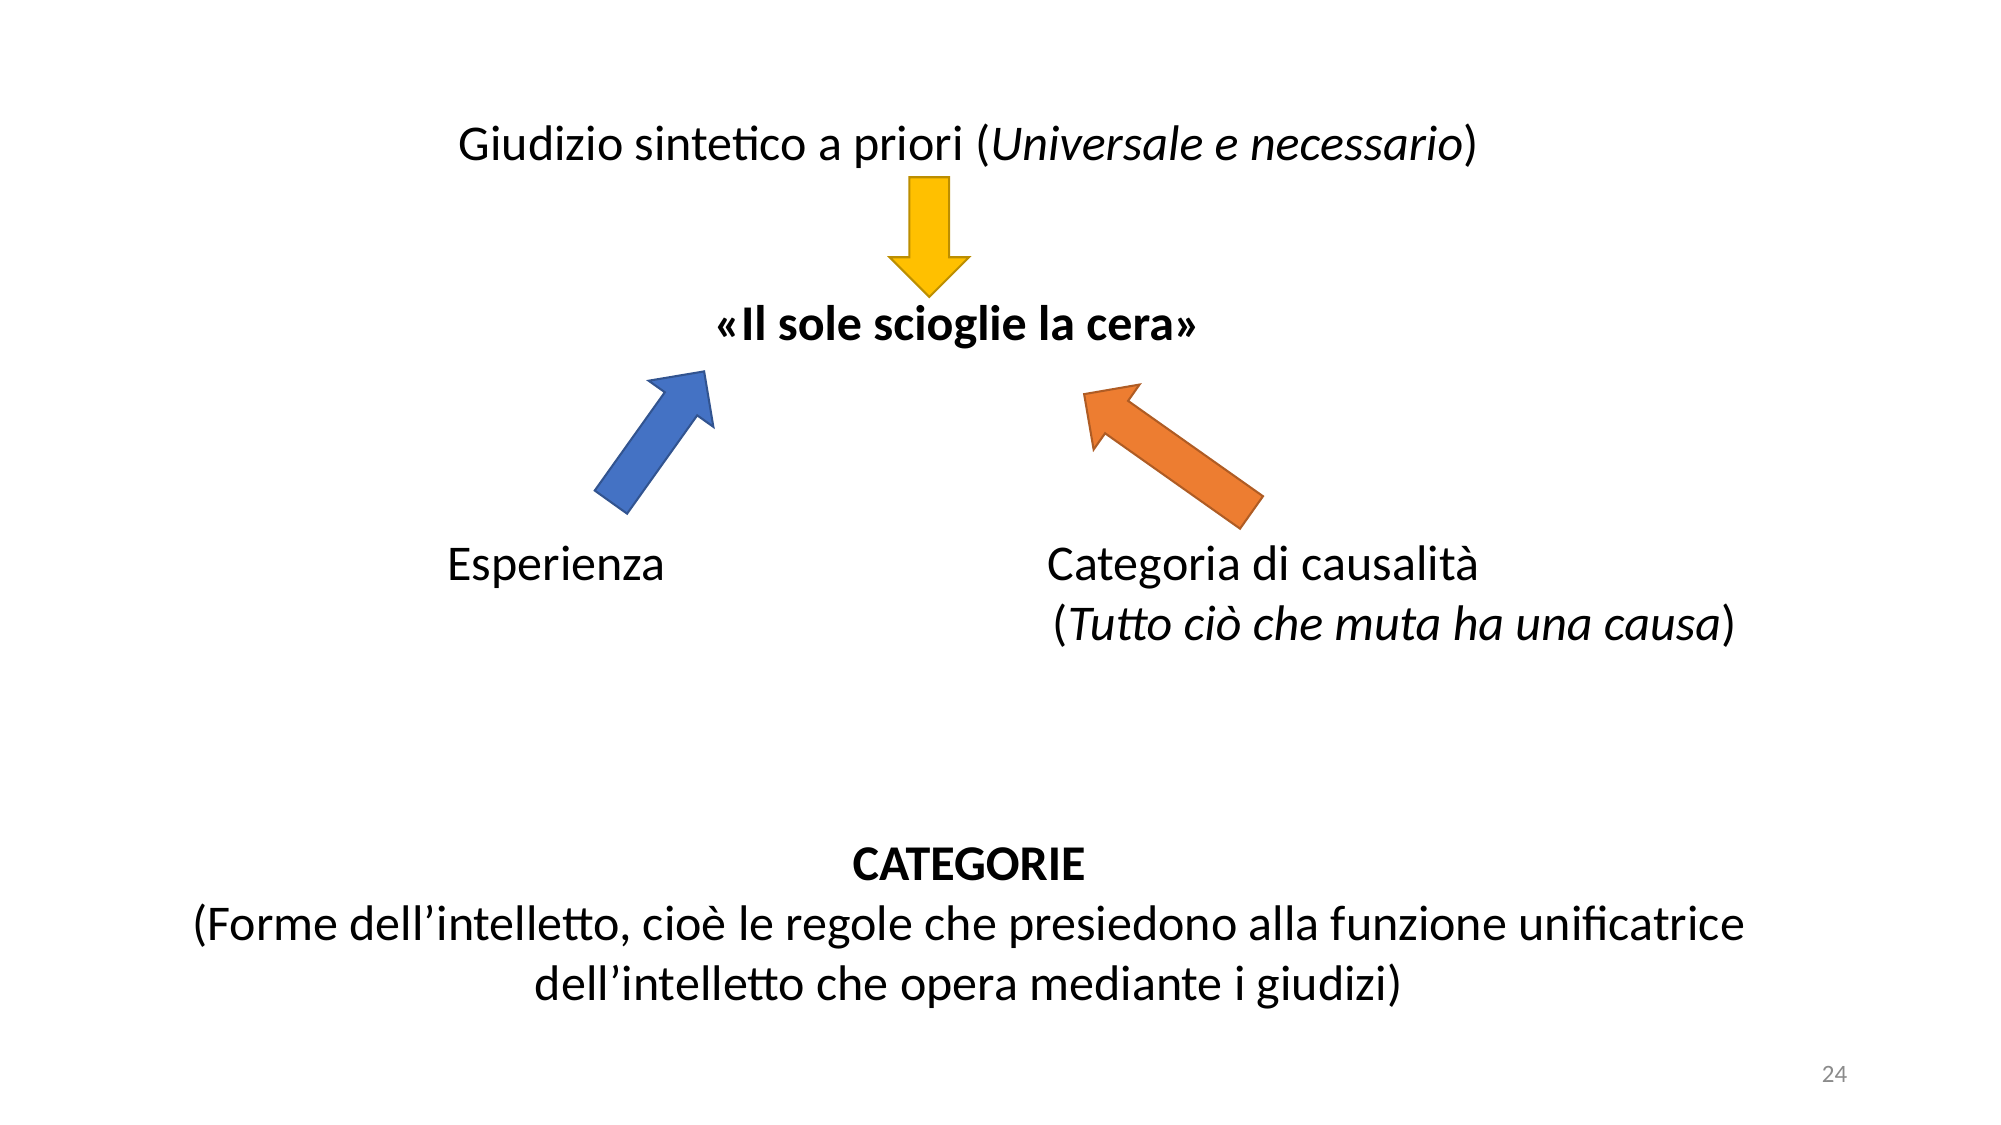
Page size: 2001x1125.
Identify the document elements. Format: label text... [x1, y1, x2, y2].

text_box [887, 176, 972, 299]
text_box [593, 370, 715, 516]
slide_number 24 [1412, 1042, 1863, 1103]
text_box [1082, 383, 1265, 531]
text_box Giudizio sintetico a priori (Universale e necessario) «Il sole scioglie la cera» Esperienza Categoria di causalità (Tutto ciò che muta ha una causa) CATEGORIE (Forme dell’intelletto, cioè le regole che presiedono alla funzione unificatrice dell’intelletto che opera mediante i giudizi) [75, 102, 1863, 1018]
